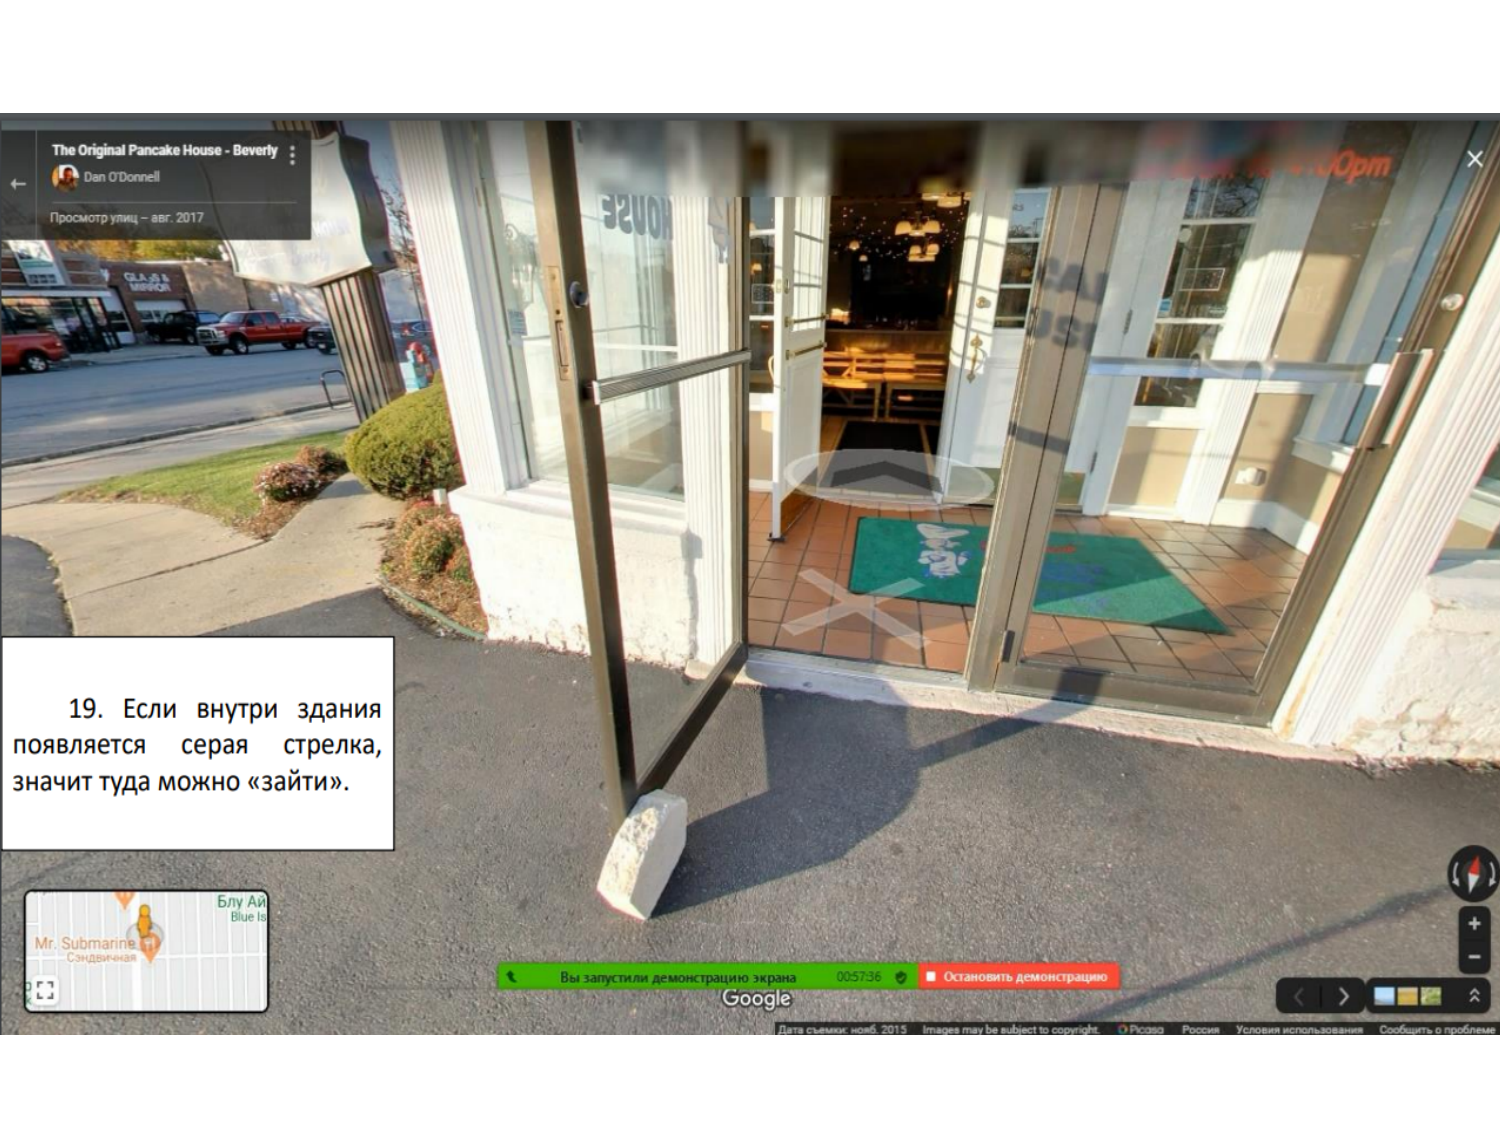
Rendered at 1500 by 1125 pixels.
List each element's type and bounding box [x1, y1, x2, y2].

list [0, 113, 1500, 1036]
